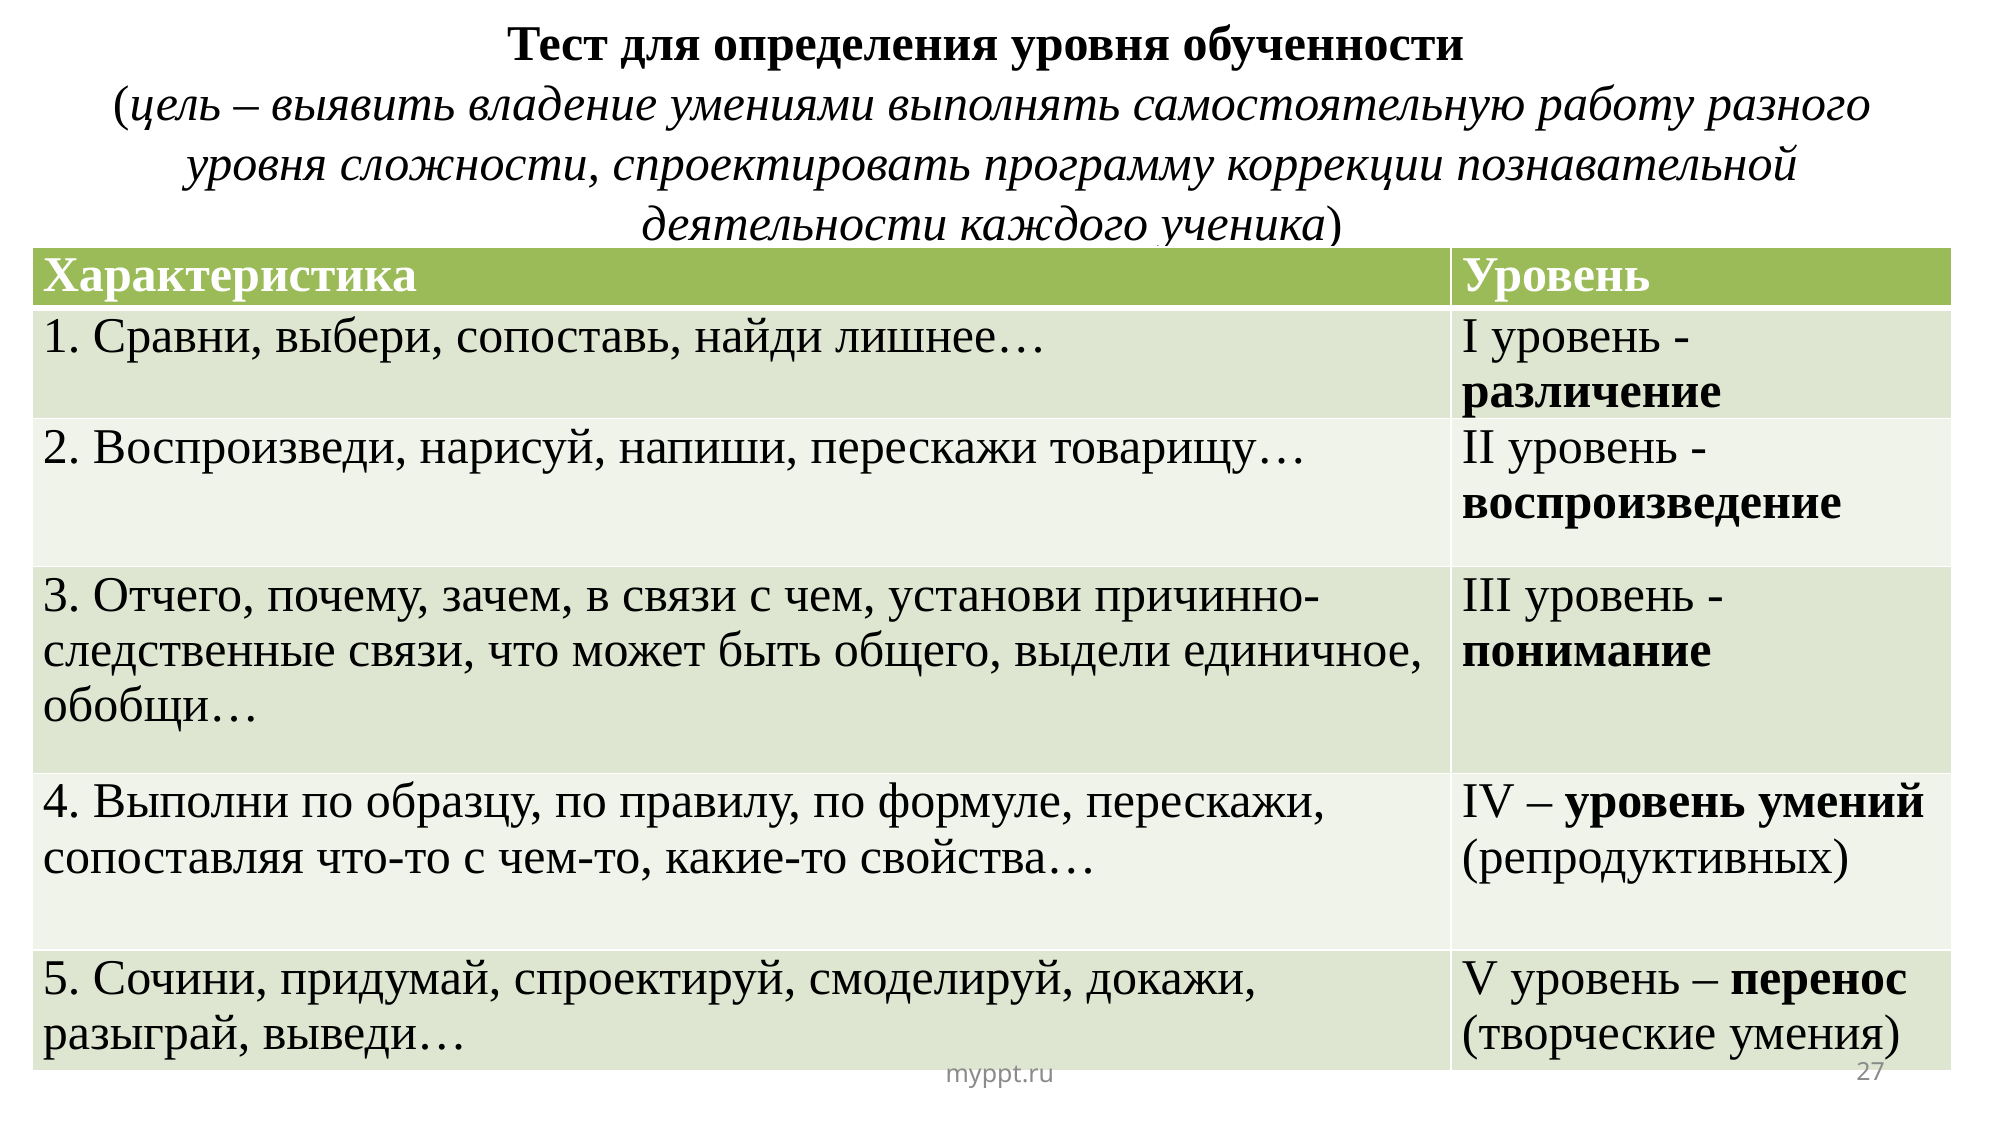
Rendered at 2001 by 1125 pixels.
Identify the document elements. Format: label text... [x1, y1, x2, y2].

table_cell 5. Сочини, придумай, спроектируй, смоделируй, докажи, разыграй, выведи… [33, 951, 1450, 1070]
table_cell 3. Отчего, почему, зачем, в связи с чем, установи причинно-следственные связи, что может быть общего, выдели единичное, обобщи… [33, 567, 1450, 773]
table_cell II уровень - воспроизведение [1452, 419, 1951, 566]
title Тест для определения уровня обученности (цель – выявить владение умениями выполнять самостоятельную работу разного уровня сложности, спроектировать программу коррекции познавательной деятельности каждого ученика) [31, 14, 1953, 246]
slide_number 27 [1433, 1042, 1900, 1103]
footer myppt.ru [683, 1042, 1317, 1103]
table_cell V уровень – перенос (творческие умения) [1452, 951, 1951, 1070]
table_header Уровень [1452, 248, 1951, 305]
table_cell I уровень - различение [1452, 311, 1951, 418]
table_cell III уровень - понимание [1452, 567, 1951, 773]
table_cell 2. Воспроизведи, нарисуй, напиши, перескажи товарищу… [33, 419, 1450, 566]
table_cell 1. Сравни, выбери, сопоставь, найди лишнее… [33, 311, 1450, 418]
table_cell IV – уровень умений (репродуктивных) [1452, 774, 1951, 949]
table_cell 4. Выполни по образцу, по правилу, по формуле, перескажи, сопоставляя что-то с чем-то, какие-то свойства… [33, 774, 1450, 949]
table_header Характеристика [33, 248, 1450, 305]
